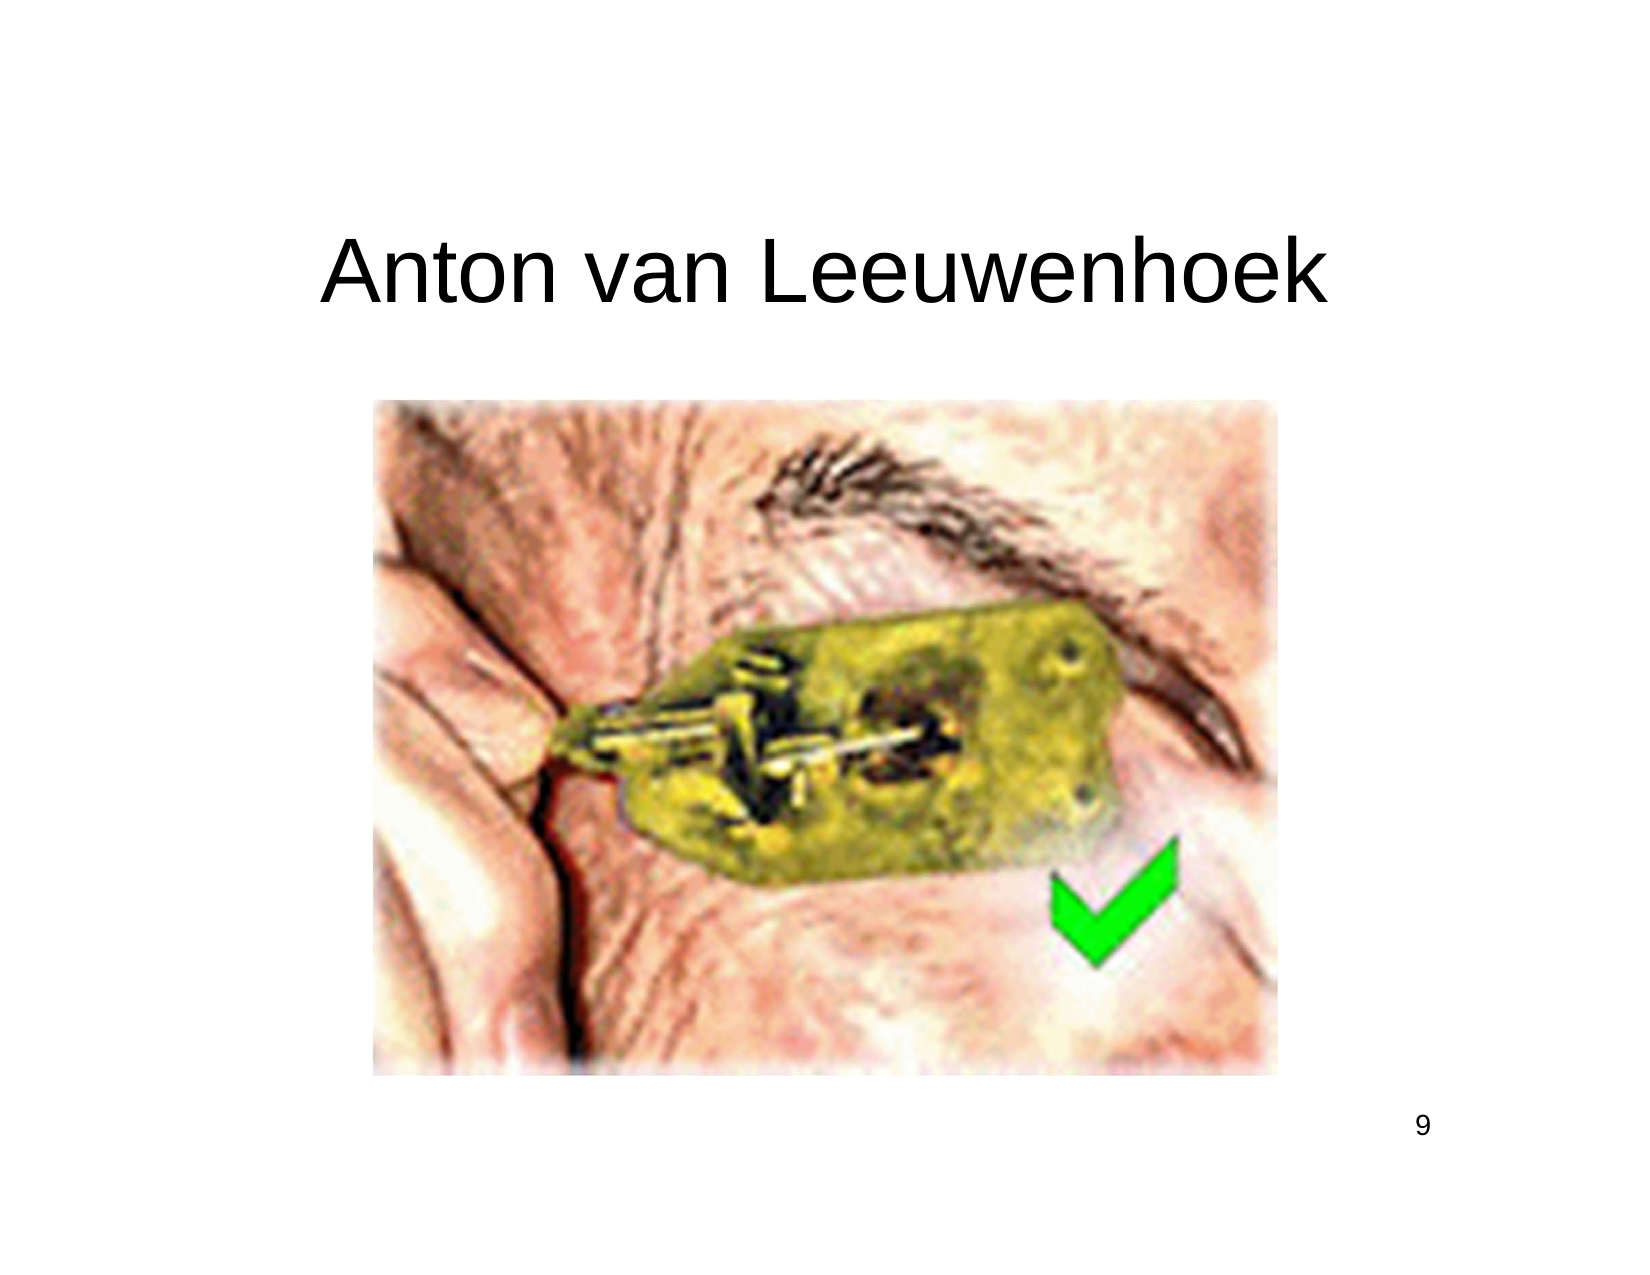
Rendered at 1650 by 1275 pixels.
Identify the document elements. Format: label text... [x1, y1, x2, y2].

title Anton van Leeuwenhoek [318, 209, 1332, 425]
text_box [372, 399, 1278, 1076]
text_box 9 [1410, 1107, 1452, 1142]
